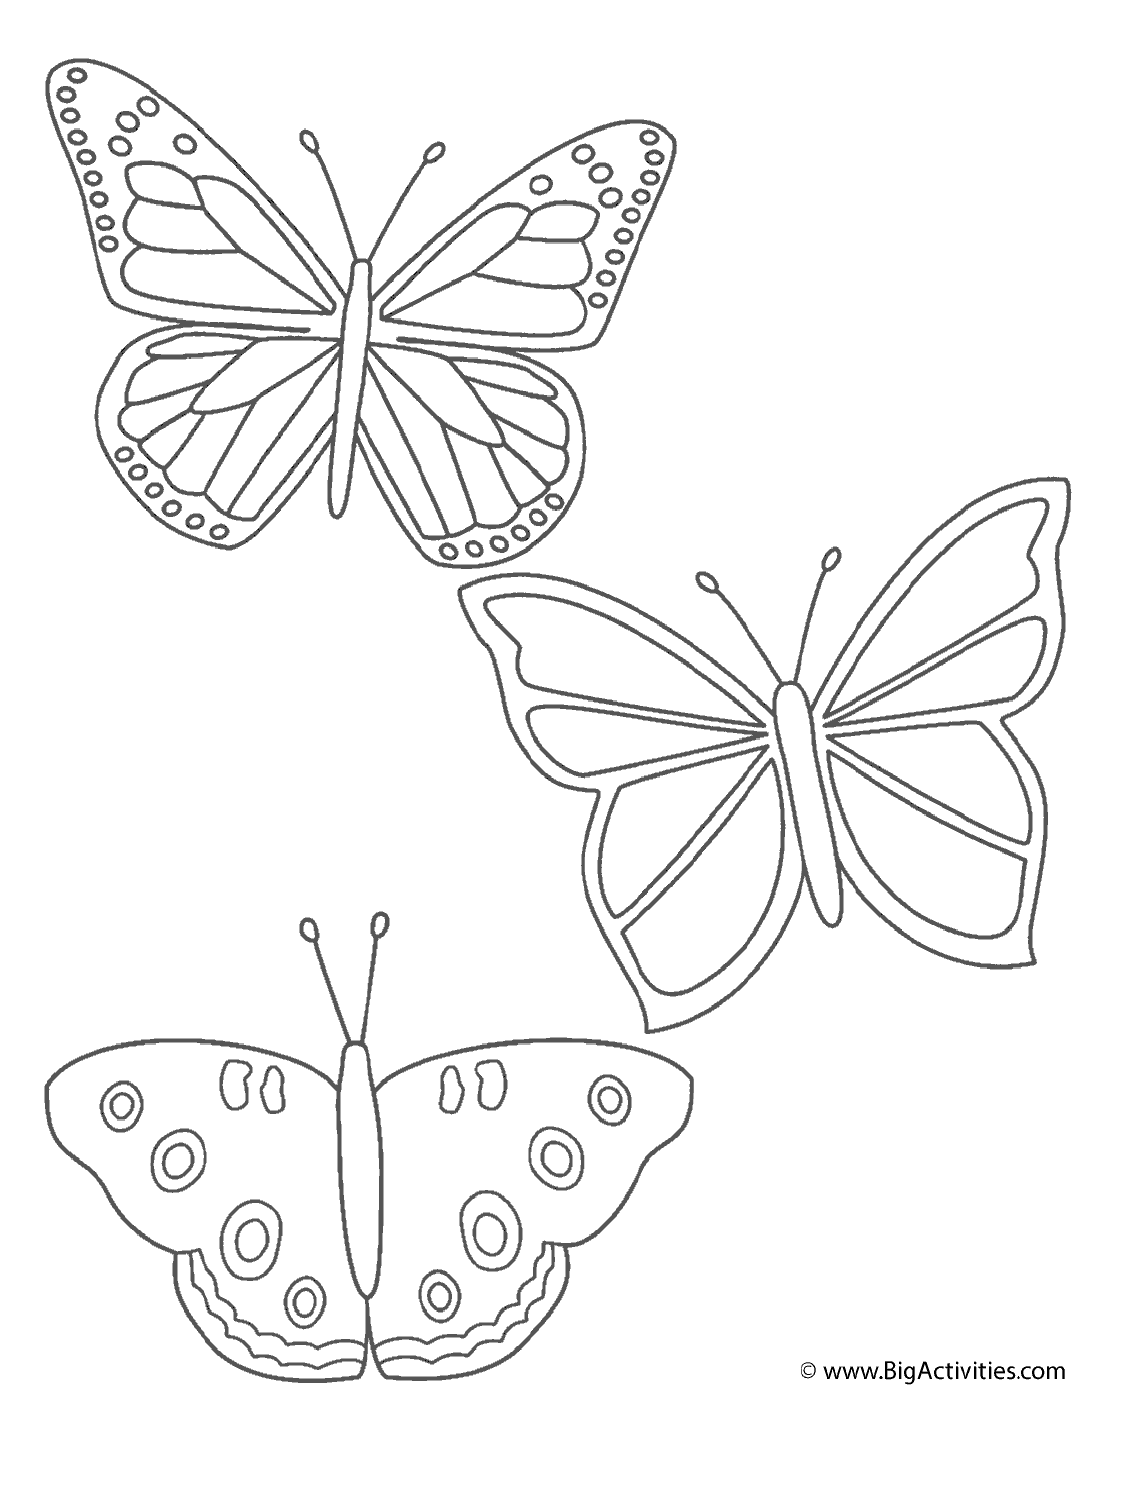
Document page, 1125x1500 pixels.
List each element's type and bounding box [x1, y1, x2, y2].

picture [42, 52, 1074, 1389]
